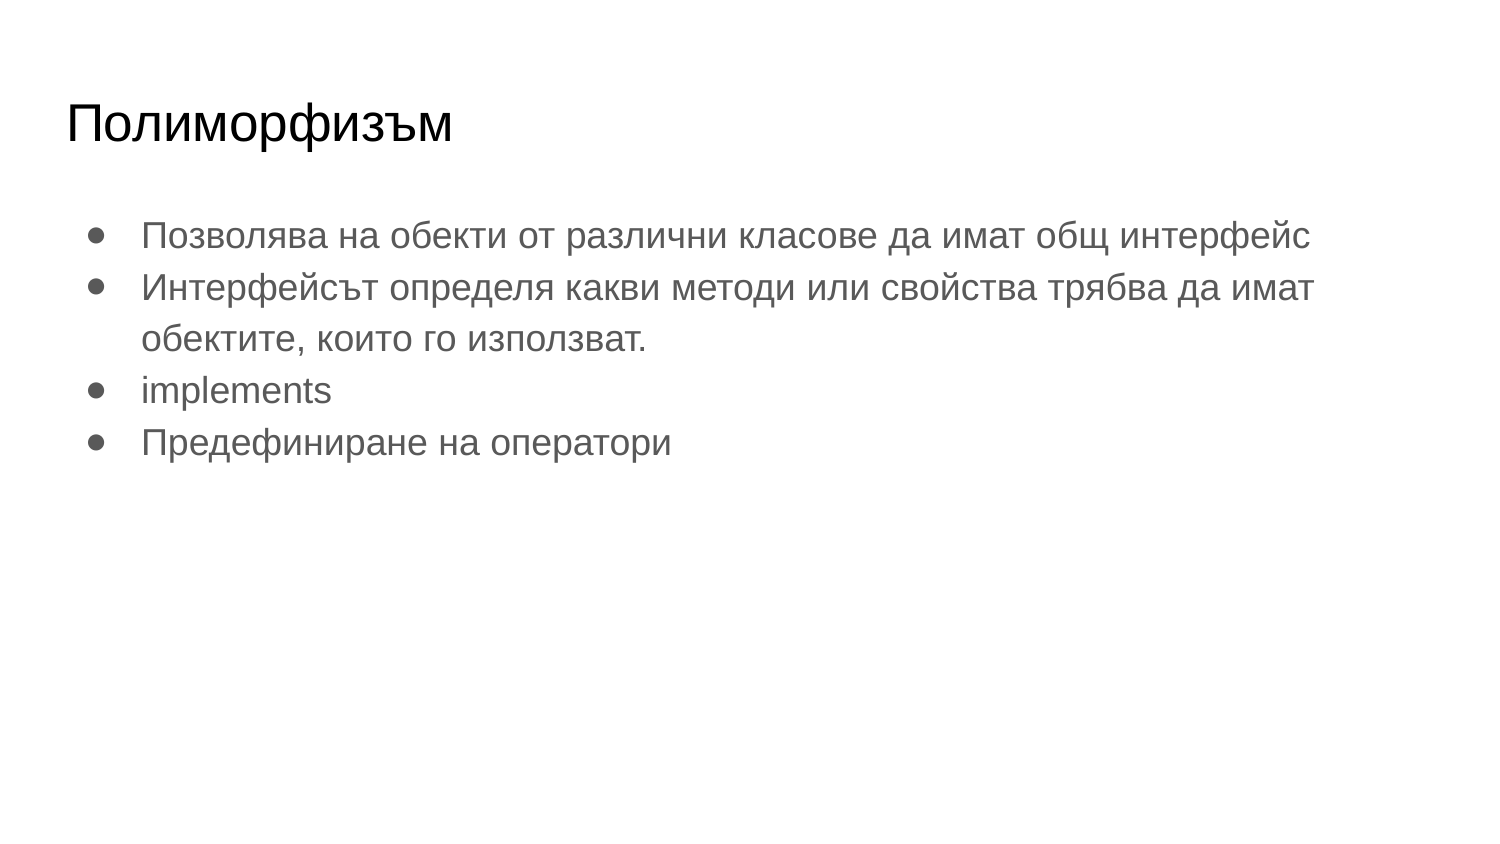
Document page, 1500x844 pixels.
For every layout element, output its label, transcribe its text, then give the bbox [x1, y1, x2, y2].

title Полиморфизъм [51, 72, 1449, 167]
list Позволява на обекти от различни класове да имат общ интерфейс Интерфейсът определя какви методи или свойства трябва да имат обектите, които го използват. implements Предефиниране на оператори [51, 189, 1449, 750]
